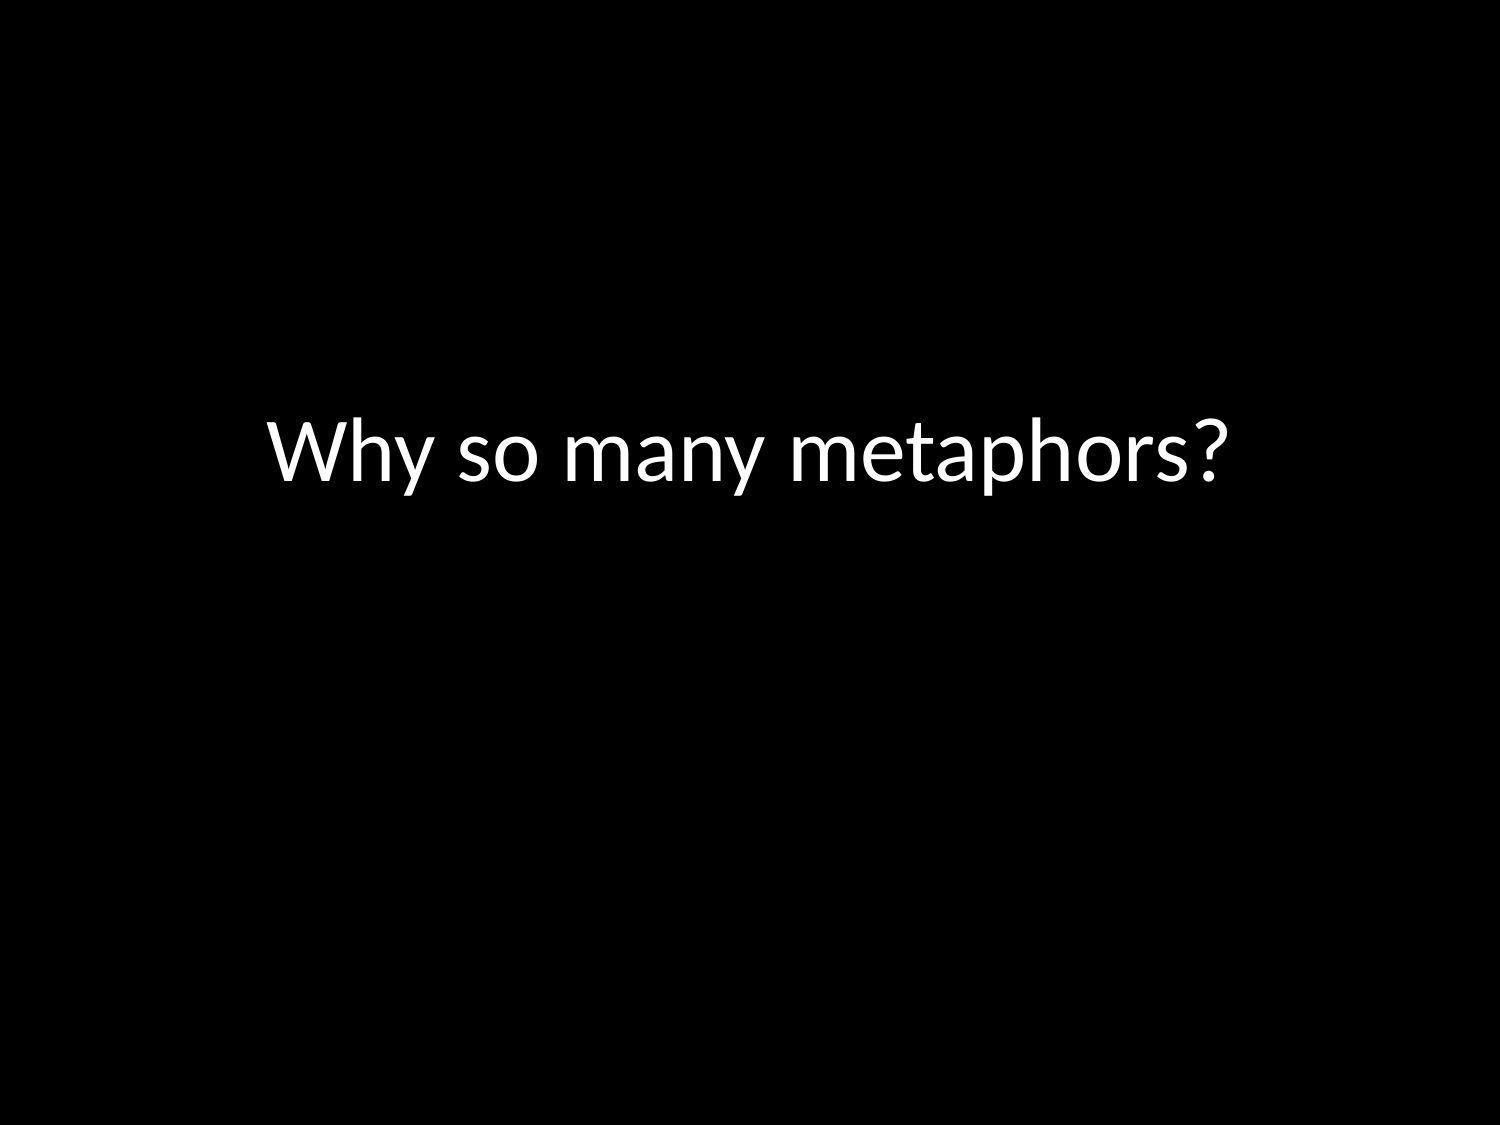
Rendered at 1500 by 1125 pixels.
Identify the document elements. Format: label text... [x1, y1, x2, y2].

title Why so many metaphors? [75, 351, 1425, 539]
